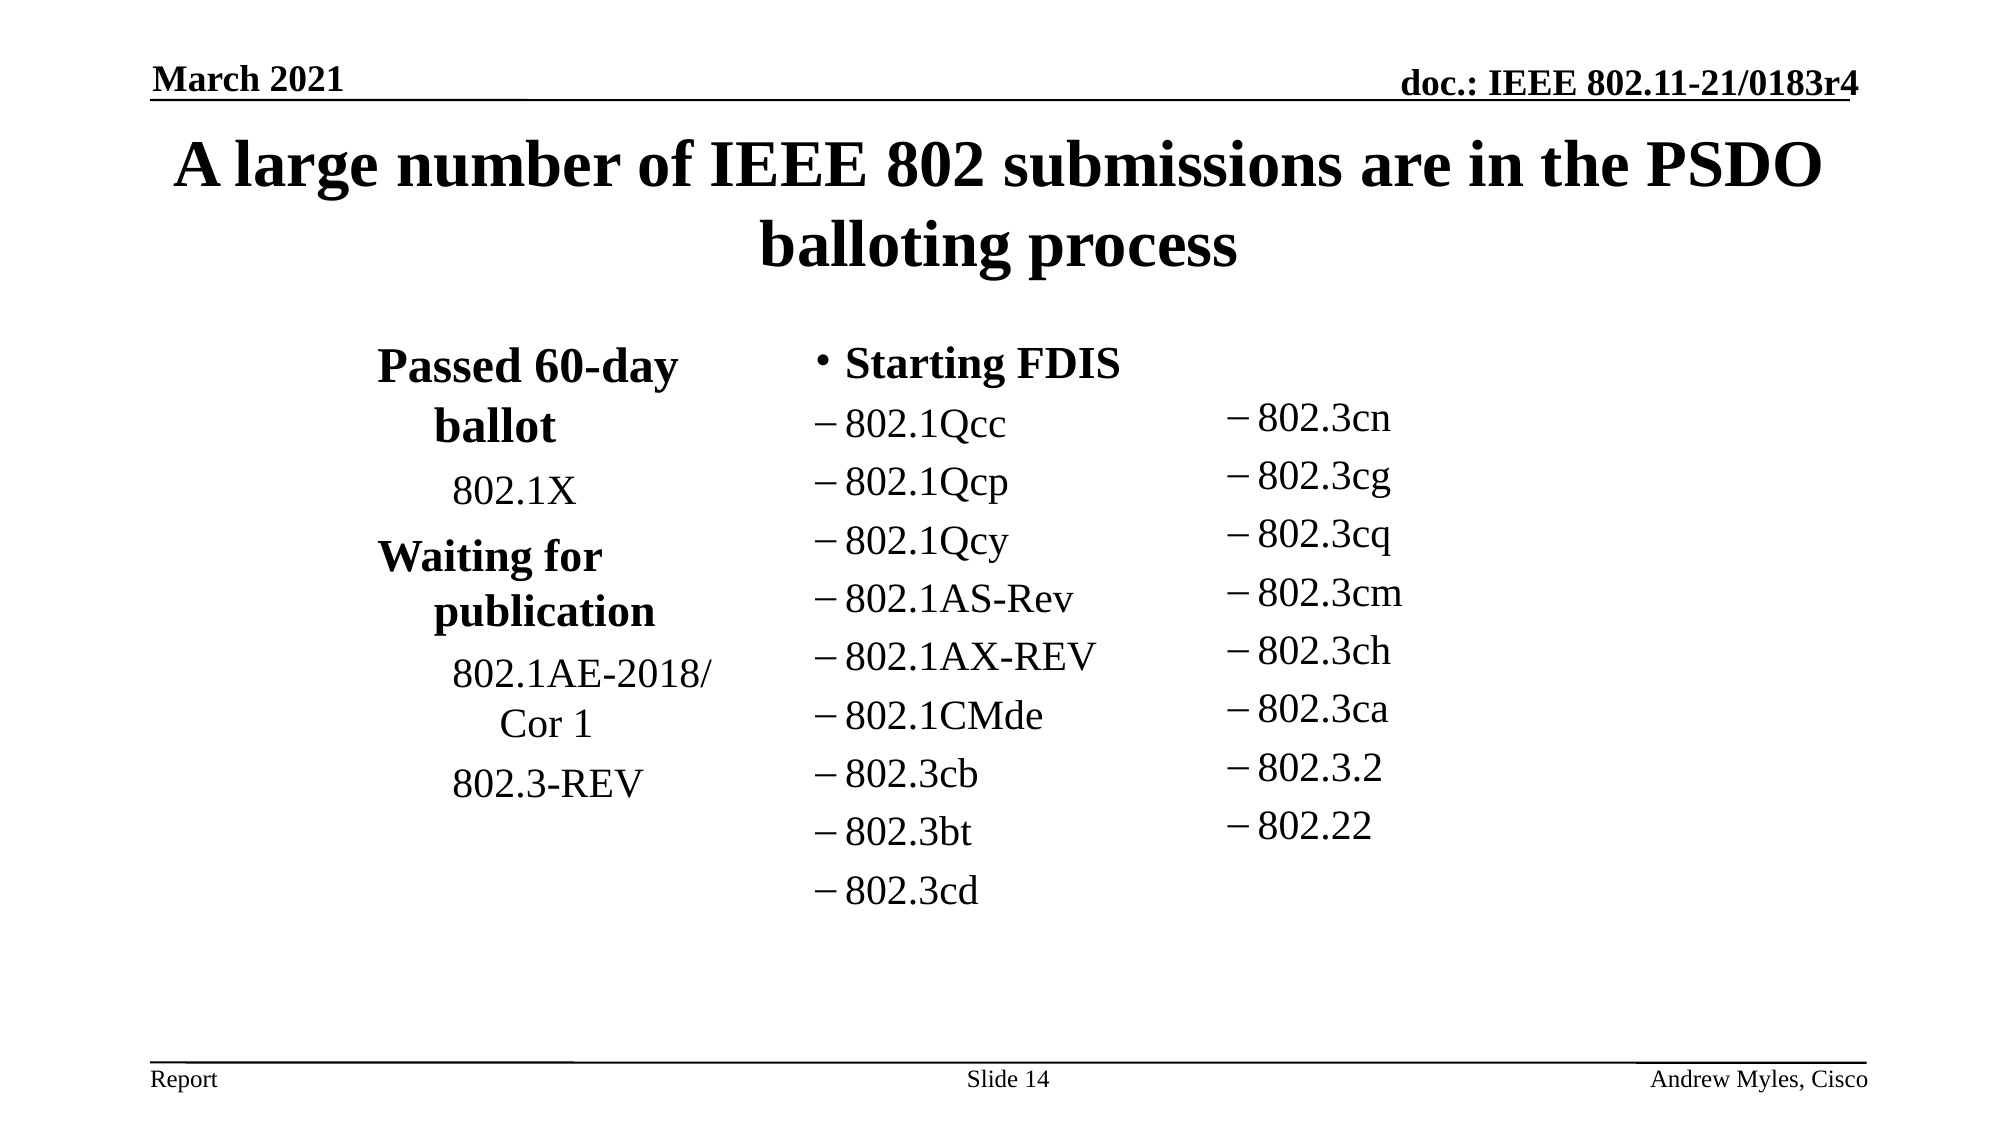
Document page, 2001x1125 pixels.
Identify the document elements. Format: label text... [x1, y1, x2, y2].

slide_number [152, 54, 563, 100]
text_box Starting FDIS 802.1Qcc 802.1Qcp 802.1Qcy 802.1AS-Rev 802.1AX-REV 802.1CMde 802.3cb 802.3bt 802.3cd [800, 324, 1225, 1000]
footer Andrew Myles, Cisco [1171, 1061, 1869, 1093]
title A large number of IEEE 802 submissions are in the PSDO balloting process [149, 112, 1850, 288]
text_box 802.3cn 802.3cg 802.3cq 802.3cm 802.3ch 802.3ca 802.3.2 802.22 [1212, 323, 1638, 999]
slide_number Slide 14 [950, 1061, 1067, 1123]
list Passed 60-day ballot 802.1X Waiting for publication 802.1AE-2018/Cor 1 802.3-REV [362, 324, 788, 1001]
